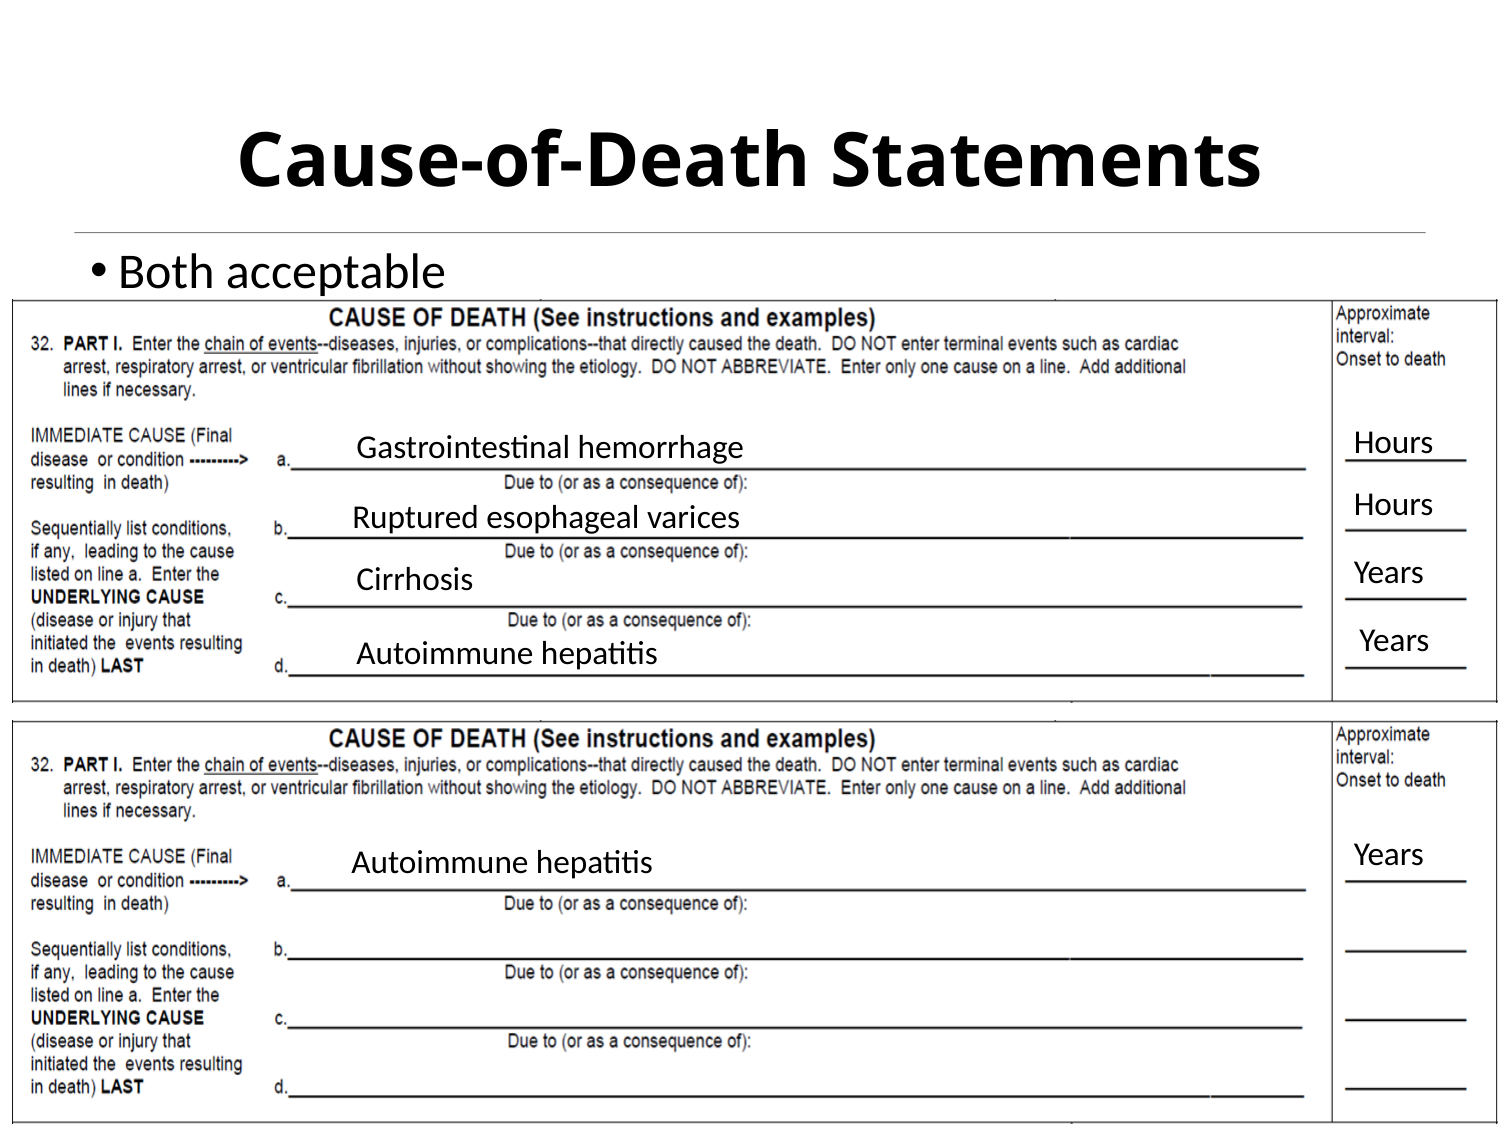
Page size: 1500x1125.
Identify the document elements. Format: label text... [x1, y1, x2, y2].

picture [12, 720, 1499, 1124]
list Both acceptable [75, 237, 1425, 299]
title Cause-of-Death Statements [75, 112, 1425, 213]
picture [12, 299, 1499, 703]
